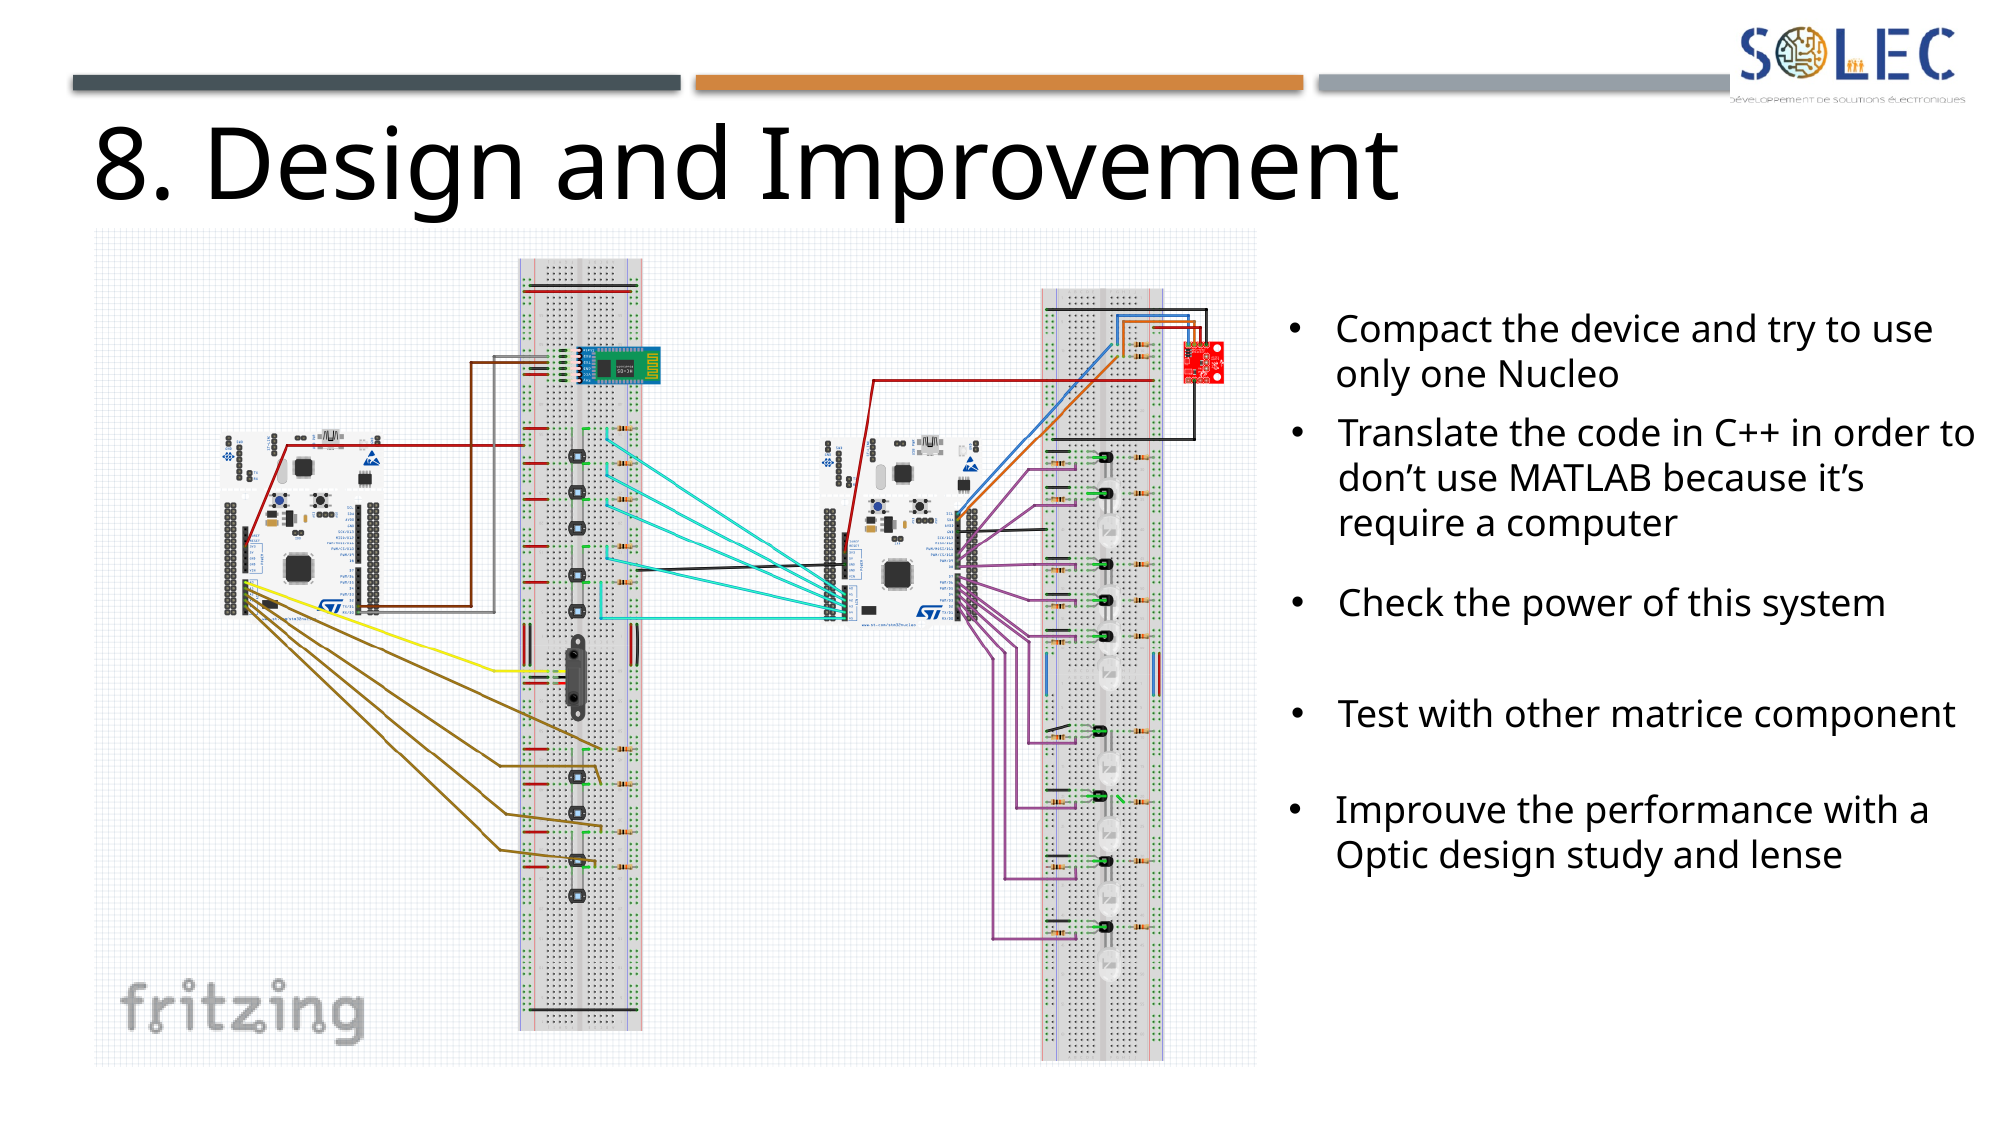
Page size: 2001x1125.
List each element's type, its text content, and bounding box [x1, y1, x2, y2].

text_box Translate the code in C++ in order to don’t use MATLAB because it’s require a computer [1276, 401, 2000, 552]
picture [1730, 17, 1966, 111]
text_box 8. Design and Improvement [77, 91, 1714, 227]
picture [94, 227, 1258, 1067]
text_box Compact the device and try to use only one Nucleo [1273, 297, 2000, 403]
text_box Test with other matrice component [1276, 682, 2000, 743]
text_box Improuve the performance with a Optic design study and lense [1273, 778, 2000, 883]
text_box Check the power of this system [1276, 571, 2000, 632]
